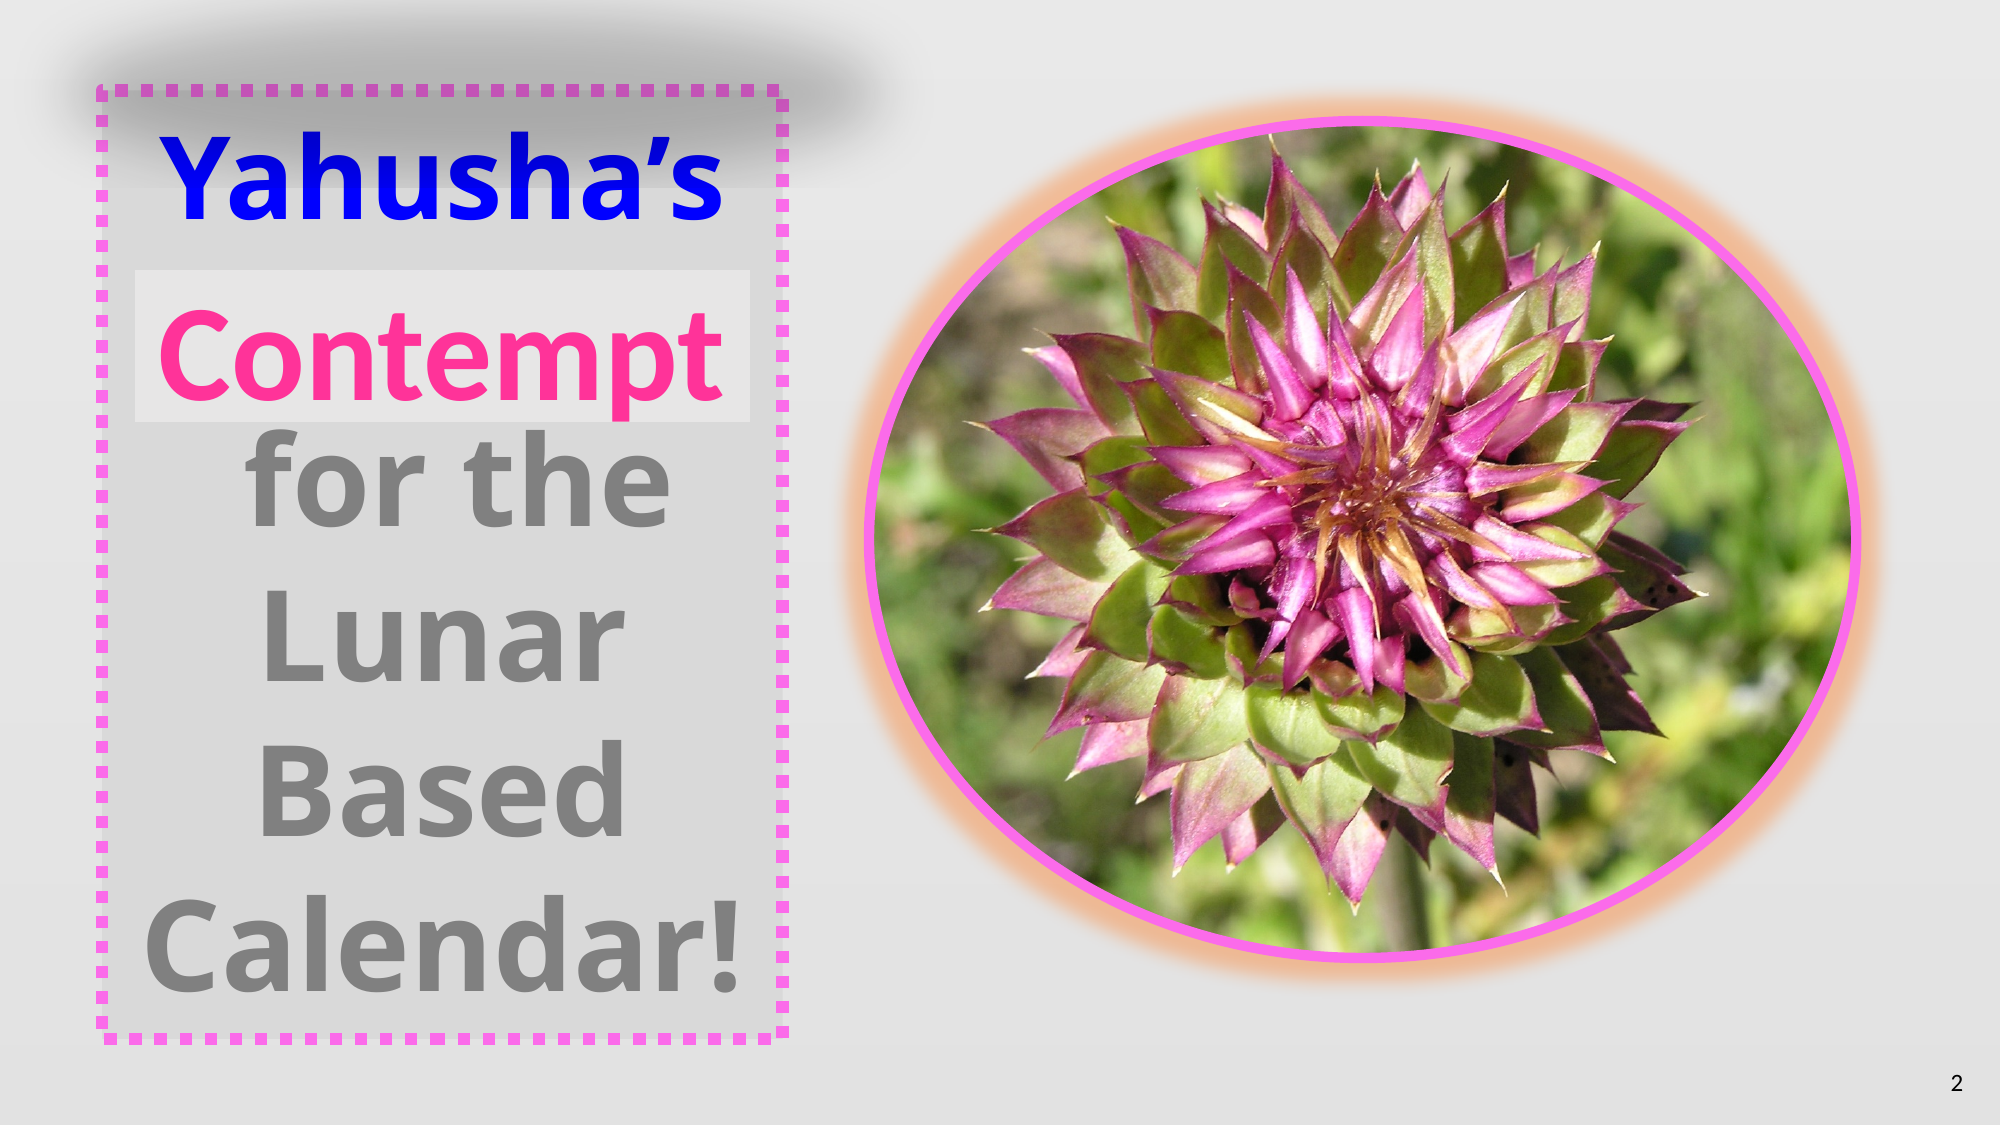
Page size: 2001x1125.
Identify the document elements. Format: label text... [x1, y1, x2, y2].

slide_number 2 [1528, 1051, 1979, 1112]
text_box Contempt [135, 270, 750, 422]
picture [868, 120, 1857, 958]
title Yahusha’s for the Lunar Based Calendar! [102, 164, 783, 1039]
